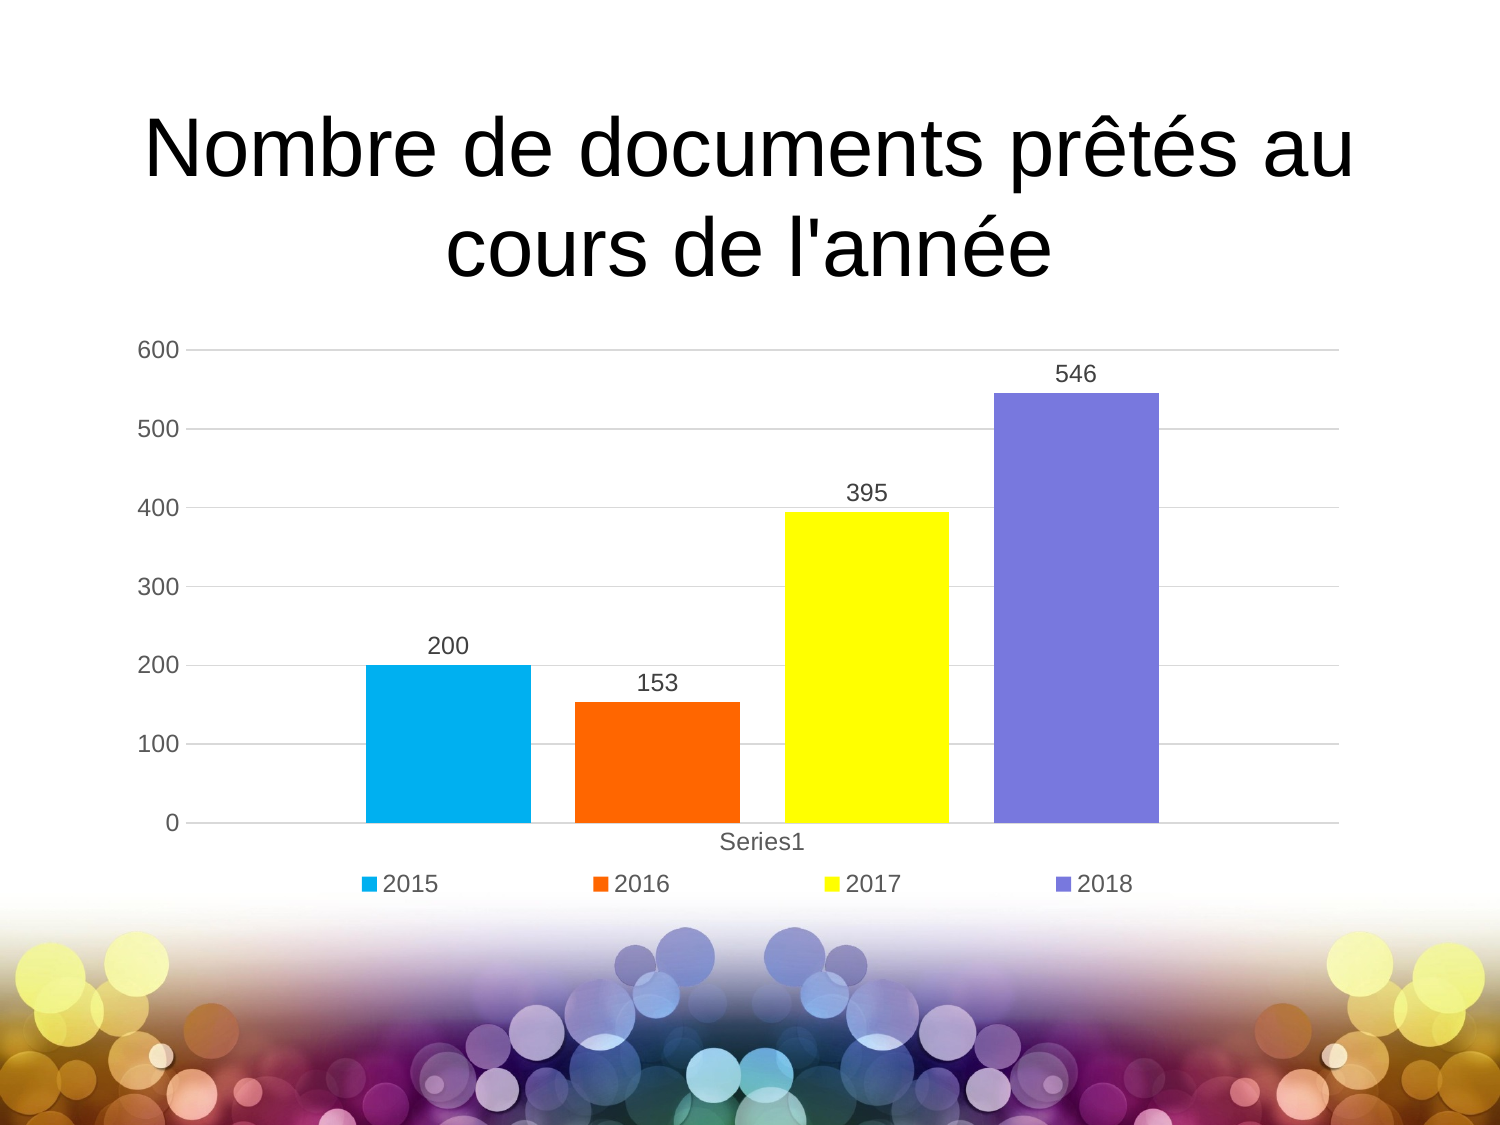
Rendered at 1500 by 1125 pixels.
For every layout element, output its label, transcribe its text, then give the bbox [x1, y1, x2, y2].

chart [112, 324, 1365, 917]
picture [0, 875, 1500, 1125]
title Nombre de documents prêtés au cours de l'année [112, 99, 1387, 287]
